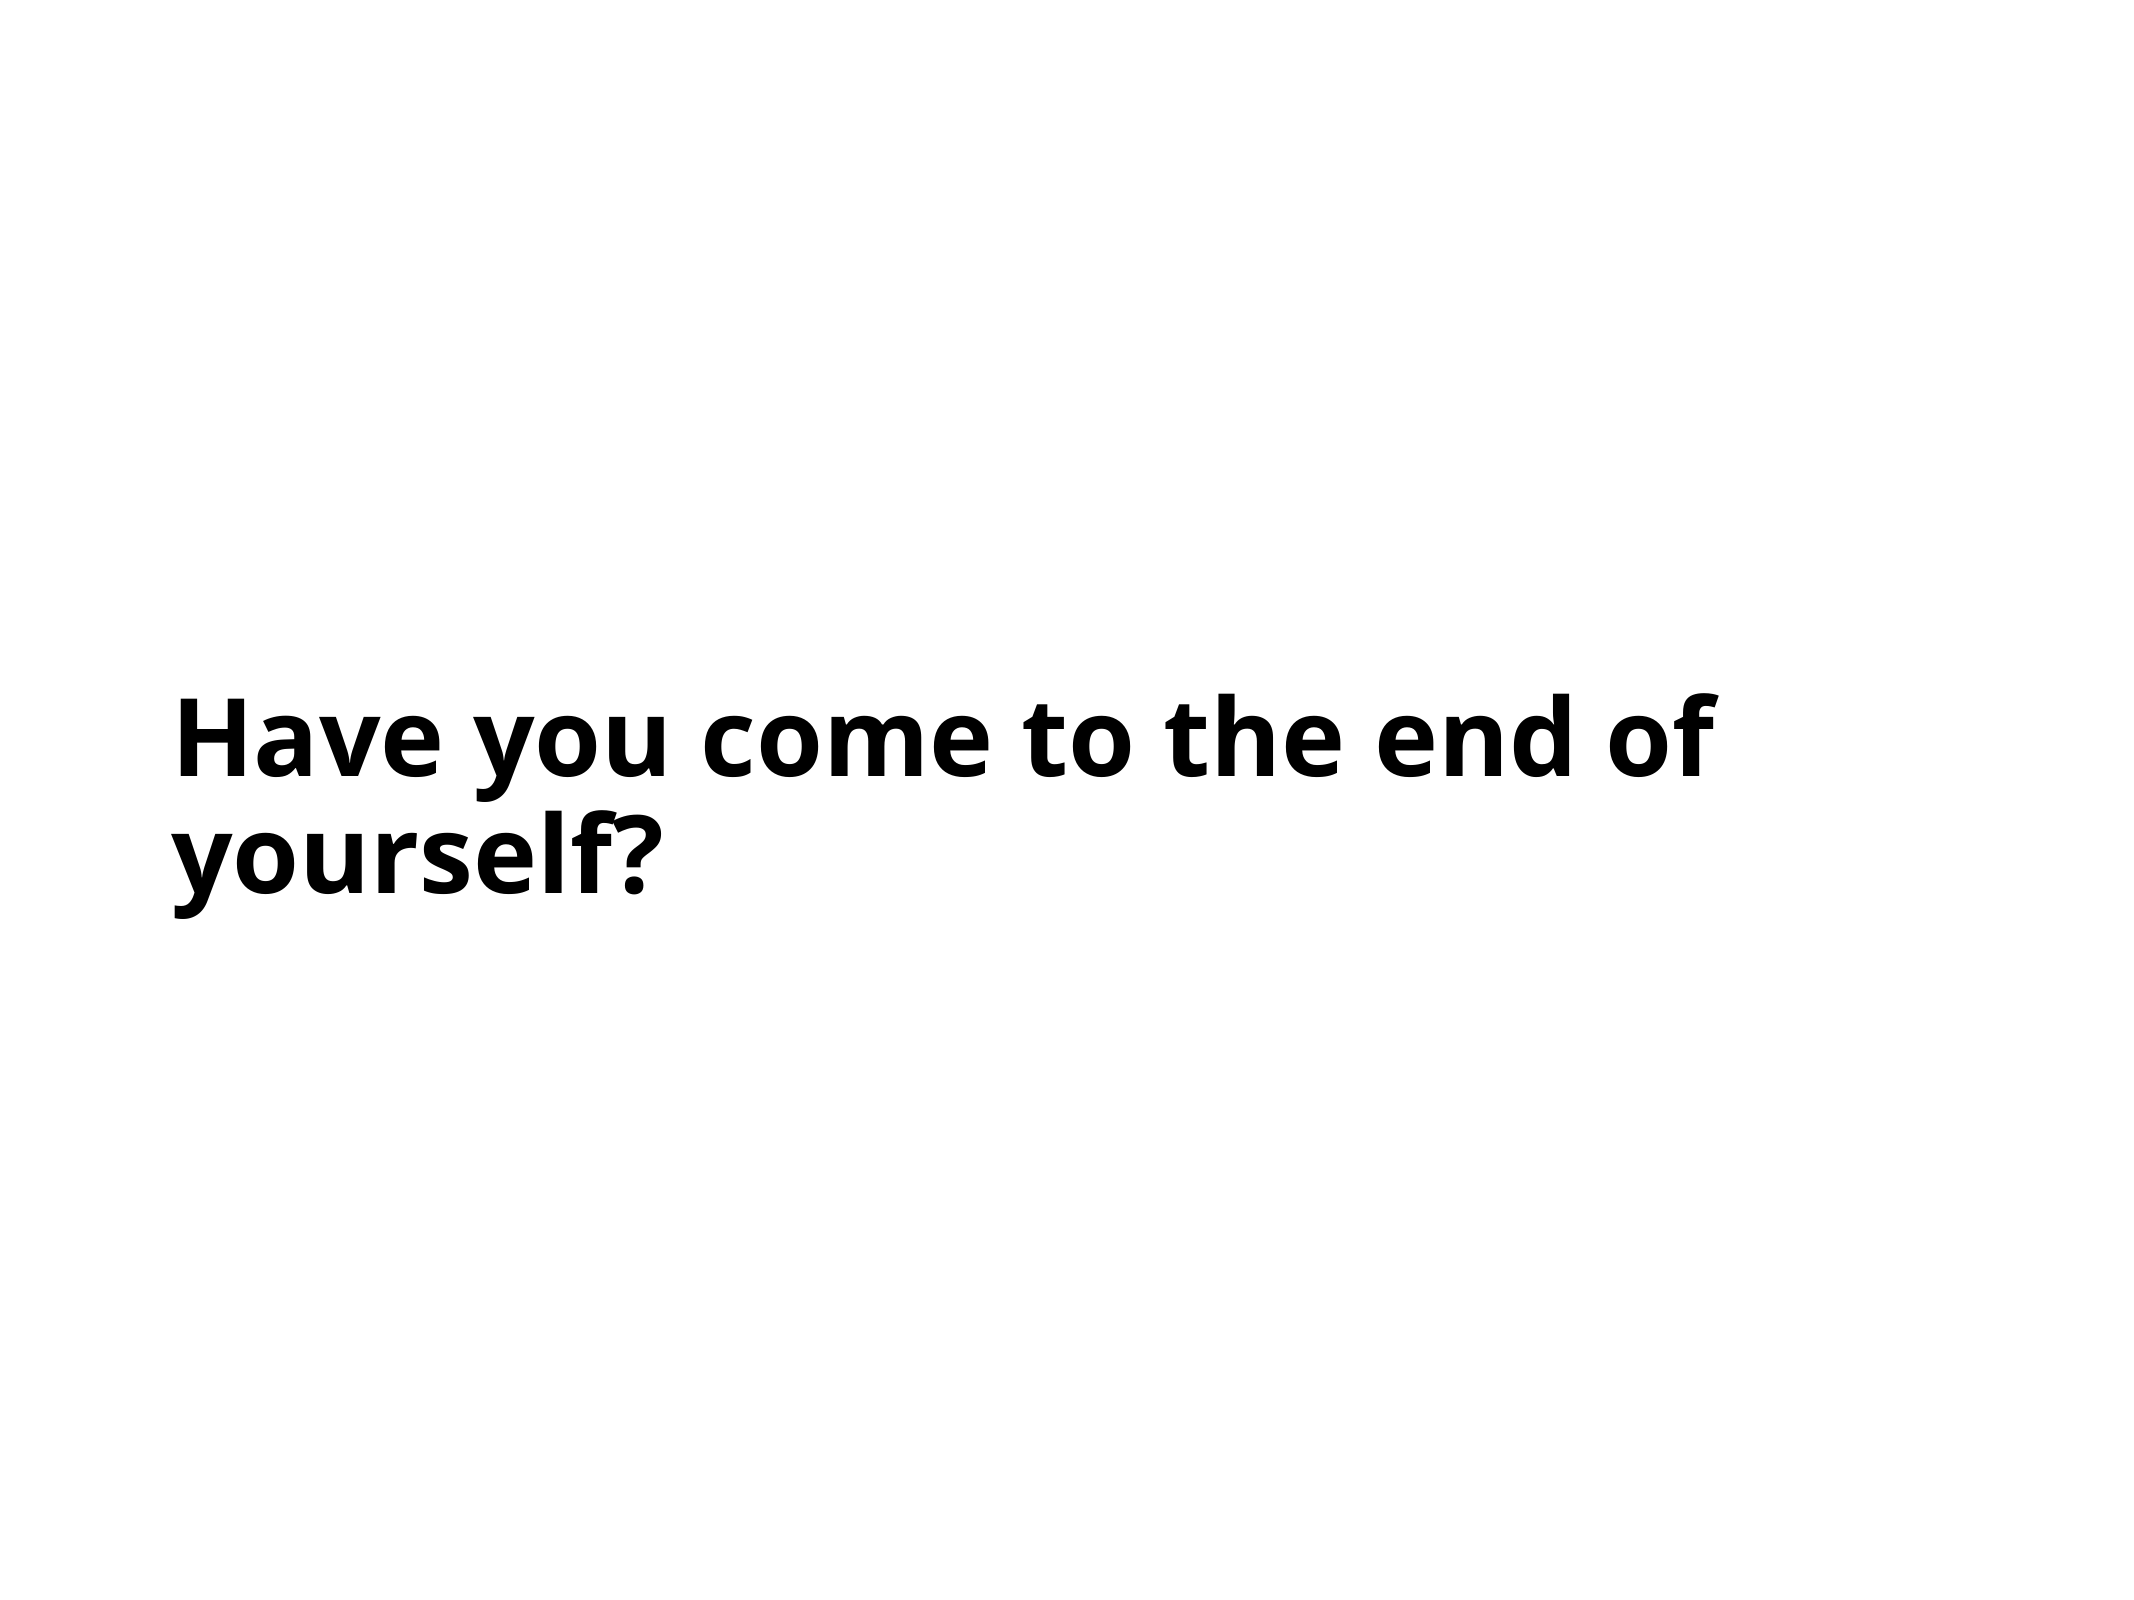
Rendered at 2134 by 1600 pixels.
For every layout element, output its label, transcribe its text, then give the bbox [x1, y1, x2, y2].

title Have you come to the end of yourself? [156, 626, 1978, 974]
